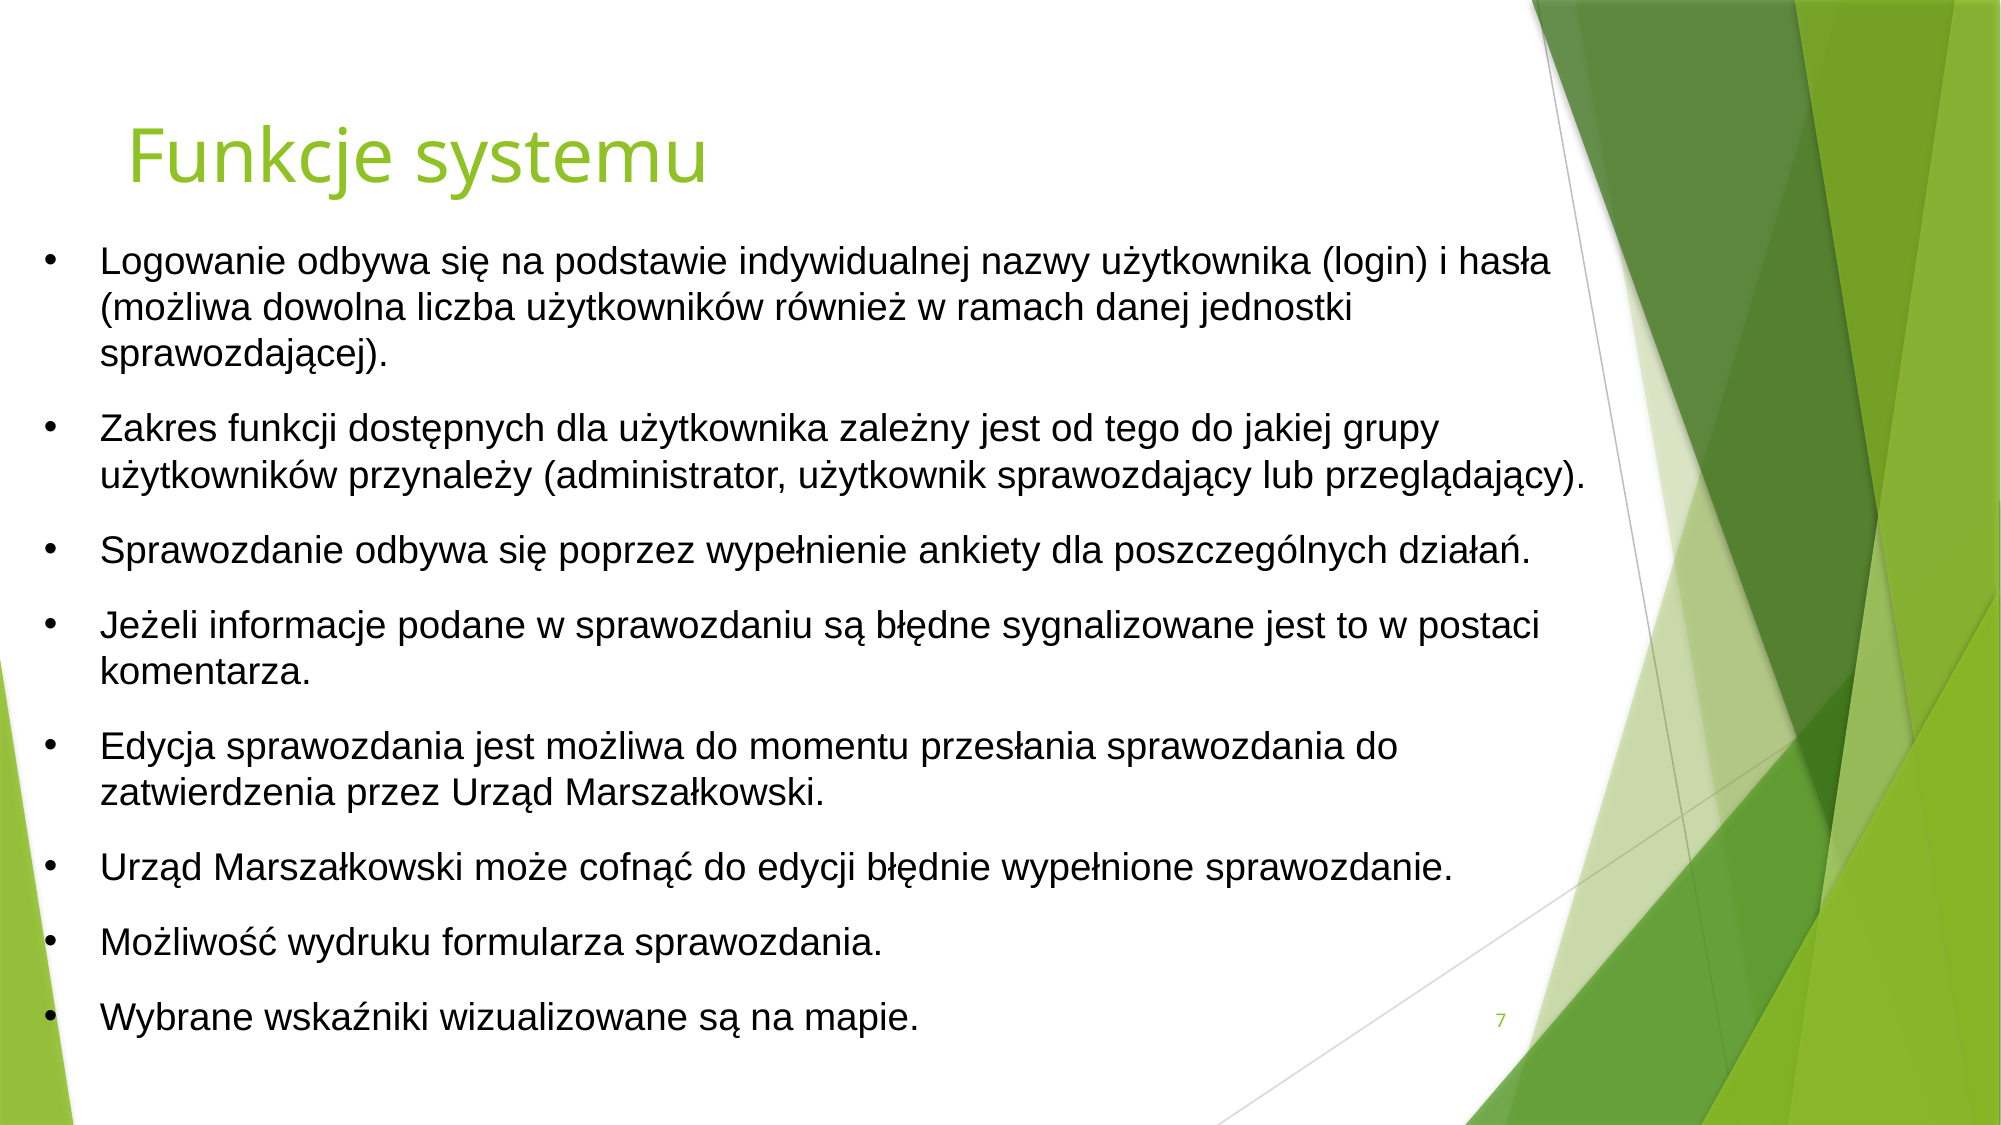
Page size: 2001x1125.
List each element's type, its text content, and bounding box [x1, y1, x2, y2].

slide_number 7 [1409, 991, 1522, 1051]
list Logowanie odbywa się na podstawie indywidualnej nazwy użytkownika (login) i hasła (możliwa dowolna liczba użytkowników również w ramach danej jednostki sprawozdającej). Zakres funkcji dostępnych dla użytkownika zależny jest od tego do jakiej grupy użytkowników przynależy (administrator, użytkownik sprawozdający lub przeglądający). Sprawozdanie odbywa się poprzez wypełnienie ankiety dla poszczególnych działań. Jeżeli informacje podane w sprawozdaniu są błędne sygnalizowane jest to w postaci komentarza. Edycja sprawozdania jest możliwa do momentu przesłania sprawozdania do zatwierdzenia przez Urząd Marszałkowski. Urząd Marszałkowski może cofnąć do edycji błędnie wypełnione sprawozdanie. Możliwość wydruku formularza sprawozdania. Wybrane wskaźniki wizualizowane są na mapie. [28, 228, 1604, 1056]
title Funkcje systemu [111, 99, 1522, 228]
